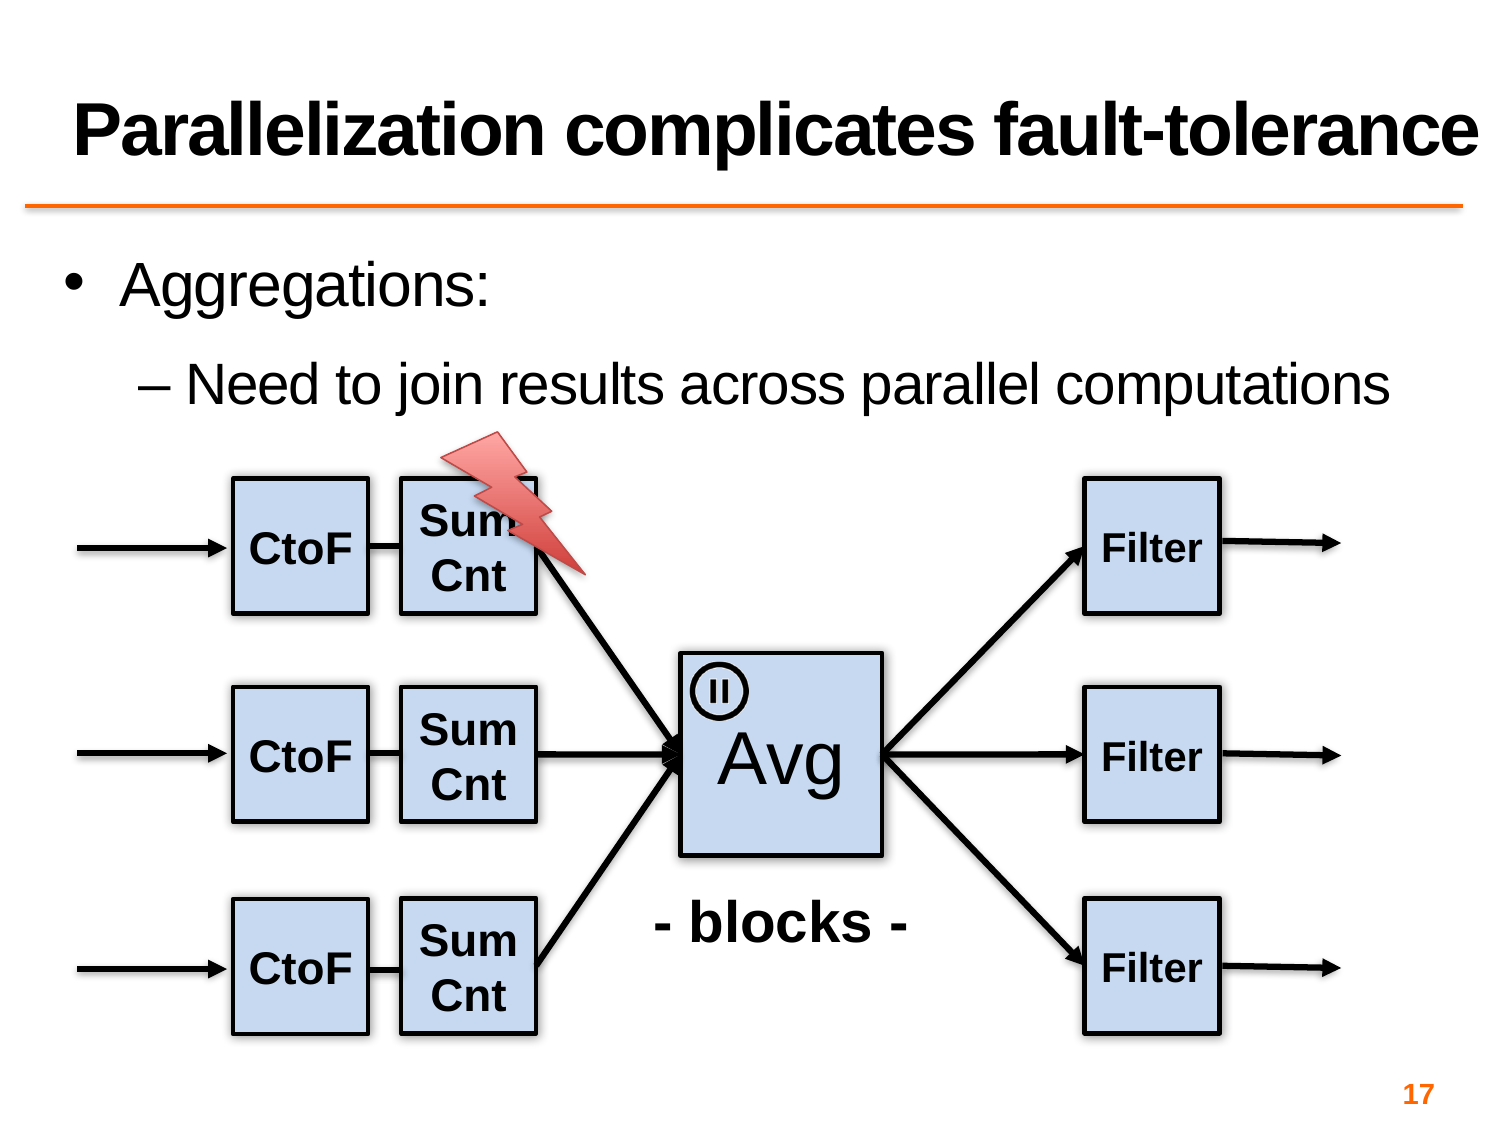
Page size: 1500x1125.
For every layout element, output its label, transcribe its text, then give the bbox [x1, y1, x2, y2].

text_box [440, 431, 562, 546]
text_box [535, 761, 681, 966]
title Parallelization complicates fault-tolerance [57, 2, 1500, 178]
text_box - blocks - [685, 876, 876, 962]
text_box Sum Cnt [400, 686, 530, 823]
text_box Sum Cnt [400, 478, 530, 614]
text_box Filter [1084, 478, 1220, 614]
text_box CtoF [232, 686, 369, 823]
slide_number 17 [1091, 1074, 1442, 1110]
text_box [535, 545, 681, 755]
text_box Filter [1089, 686, 1220, 823]
picture [684, 656, 755, 726]
text_box Avg [685, 652, 876, 856]
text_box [1222, 965, 1342, 969]
text_box Filter [1084, 897, 1220, 1034]
text_box Sum Cnt [400, 897, 537, 1034]
text_box Sum Cnt [526, 478, 537, 494]
list Aggregations: Need to join results across parallel computations [57, 237, 1463, 485]
text_box CtoF [232, 478, 369, 614]
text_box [881, 545, 1085, 753]
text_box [881, 754, 1085, 966]
text_box CtoF [232, 898, 369, 1035]
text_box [1222, 540, 1342, 544]
